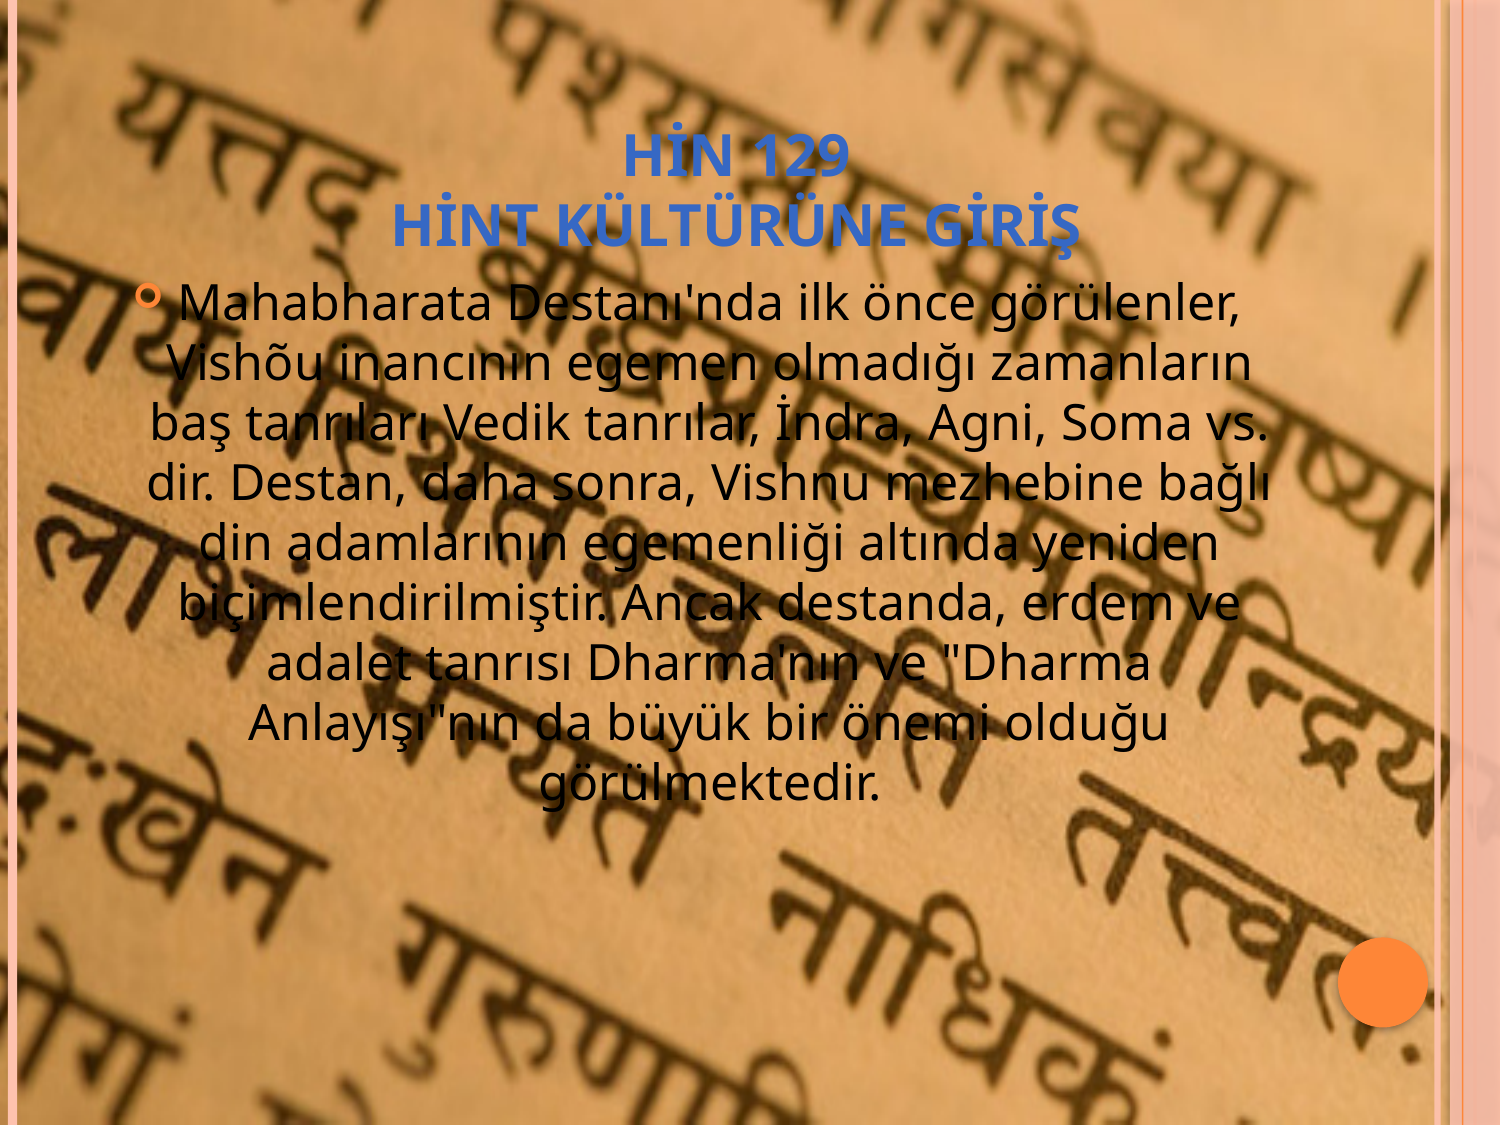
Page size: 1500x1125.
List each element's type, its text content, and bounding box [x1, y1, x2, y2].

list Mahabharata Destanı'nda ilk önce görülenler, Vishõu inancının egemen olmadığı zamanların baş tanrıları Vedik tanrılar, İndra, Agni, Soma vs. dir. Destan, daha sonra, Vishnu mezhebine bağlı din adamlarının egemenliği altında yeniden biçimlendirilmiştir. Ancak destanda, erdem ve adalet tanrısı Dharma'nın ve "Dharma Anlayışı"nın da büyük bir önemi olduğu görülmektedir. [75, 262, 1300, 1062]
title HİN 129 HİNT KÜLTÜRÜNE GİRİŞ [123, 78, 1349, 266]
picture [1441, 0, 1449, 1125]
picture [0, 0, 7, 1125]
text_box [100, 90, 1326, 278]
picture [18, 0, 1434, 1125]
